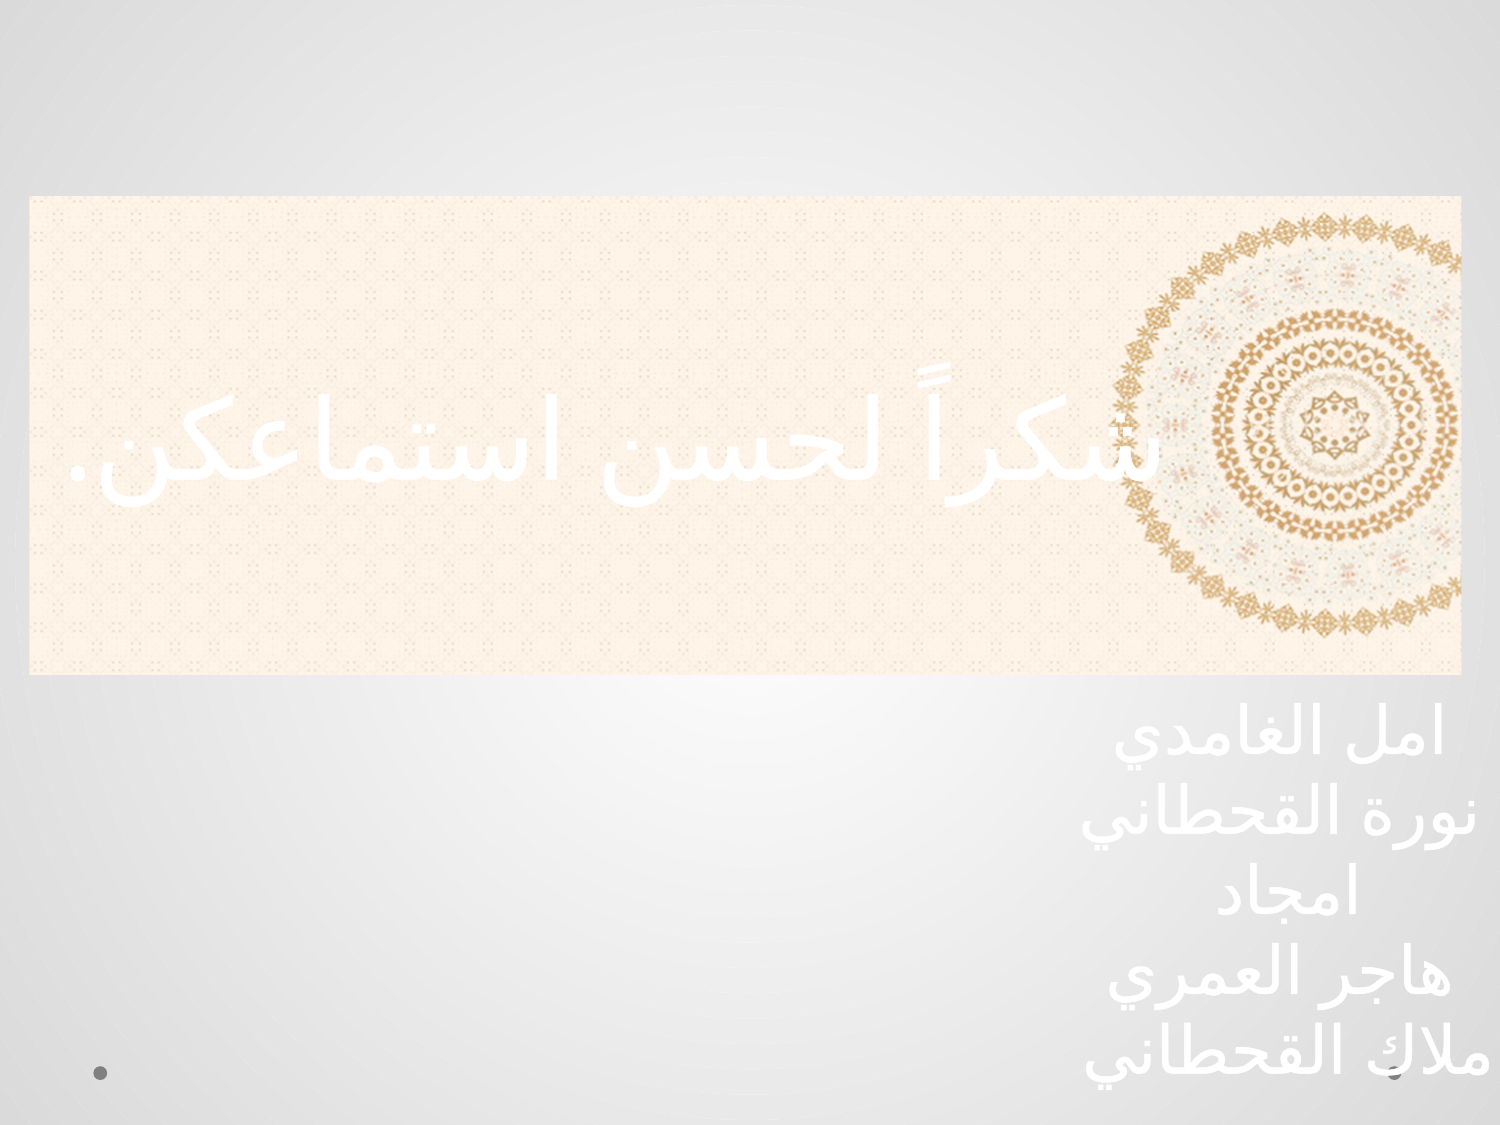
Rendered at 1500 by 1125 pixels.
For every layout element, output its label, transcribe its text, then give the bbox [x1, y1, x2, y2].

picture [29, 196, 1462, 675]
text_box امل الغامدي نورة القحطاني امجاد هاجر العمري ملاك القحطاني [1049, 679, 1500, 1095]
